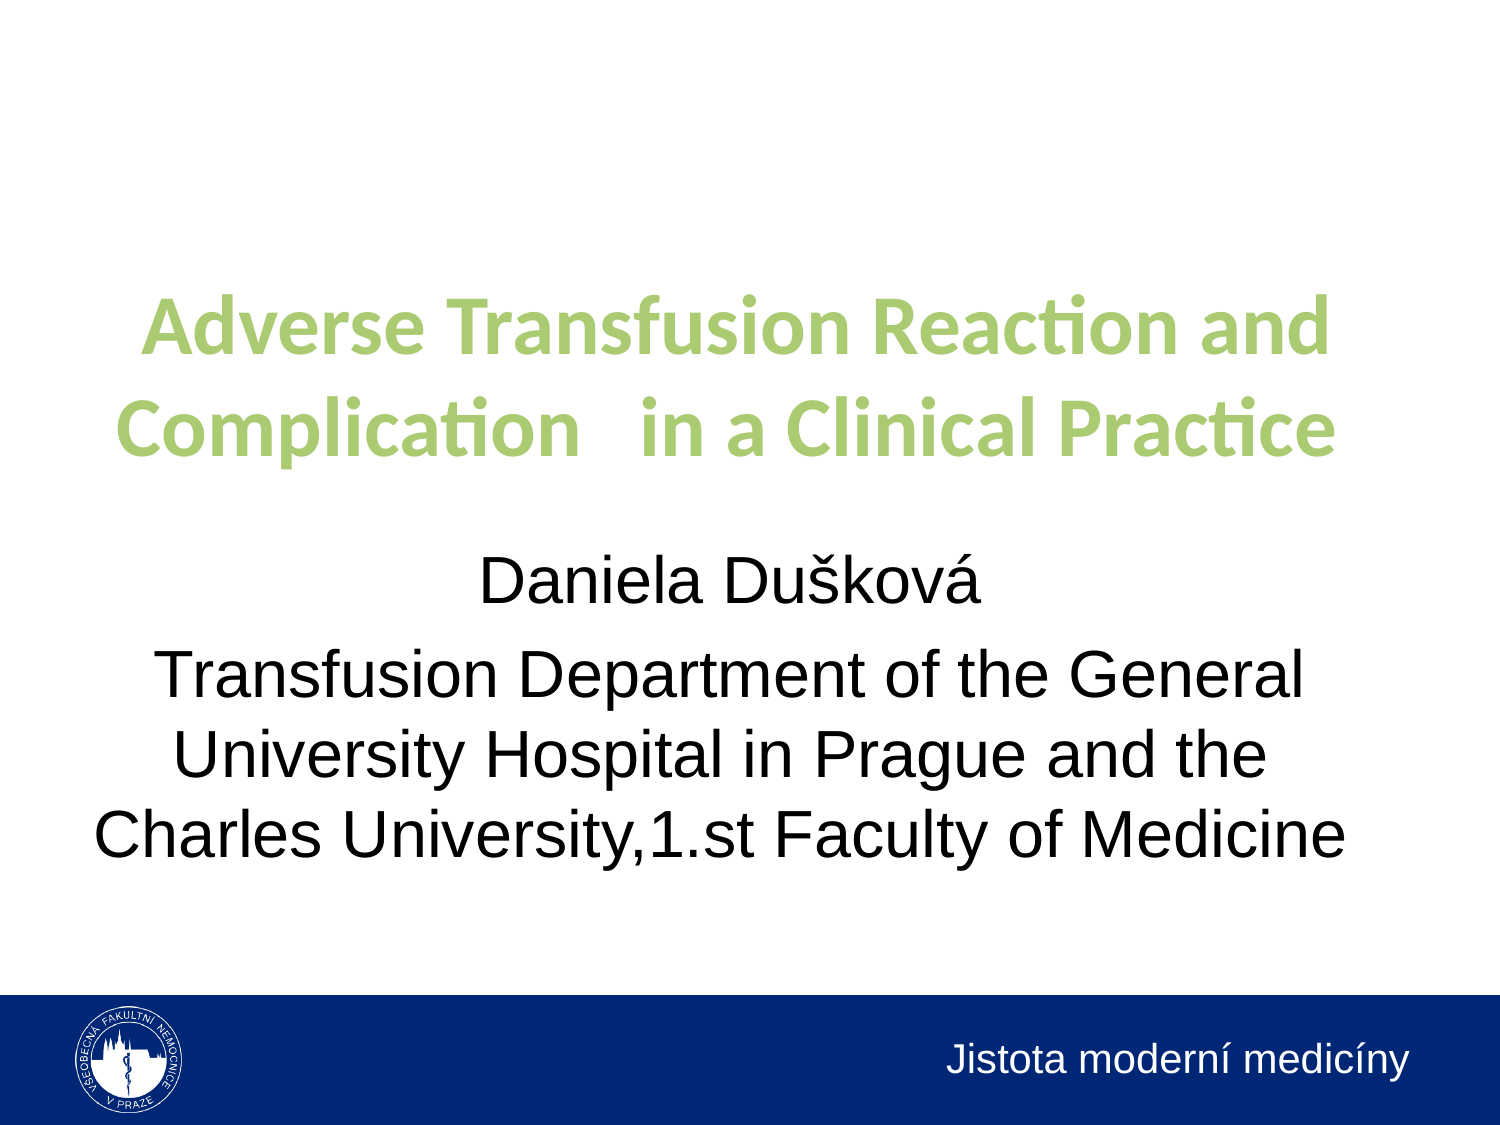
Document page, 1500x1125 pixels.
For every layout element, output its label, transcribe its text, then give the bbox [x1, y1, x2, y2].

title Adverse Transfusion Reaction and Complication in a Clinical Practice [87, 224, 1376, 525]
subtitle Daniela Dušková Transfusion Department of the General University Hospital in Prague and the Charles University,1.st Faculty of Medicine [87, 529, 1376, 818]
picture [75, 1006, 182, 1113]
